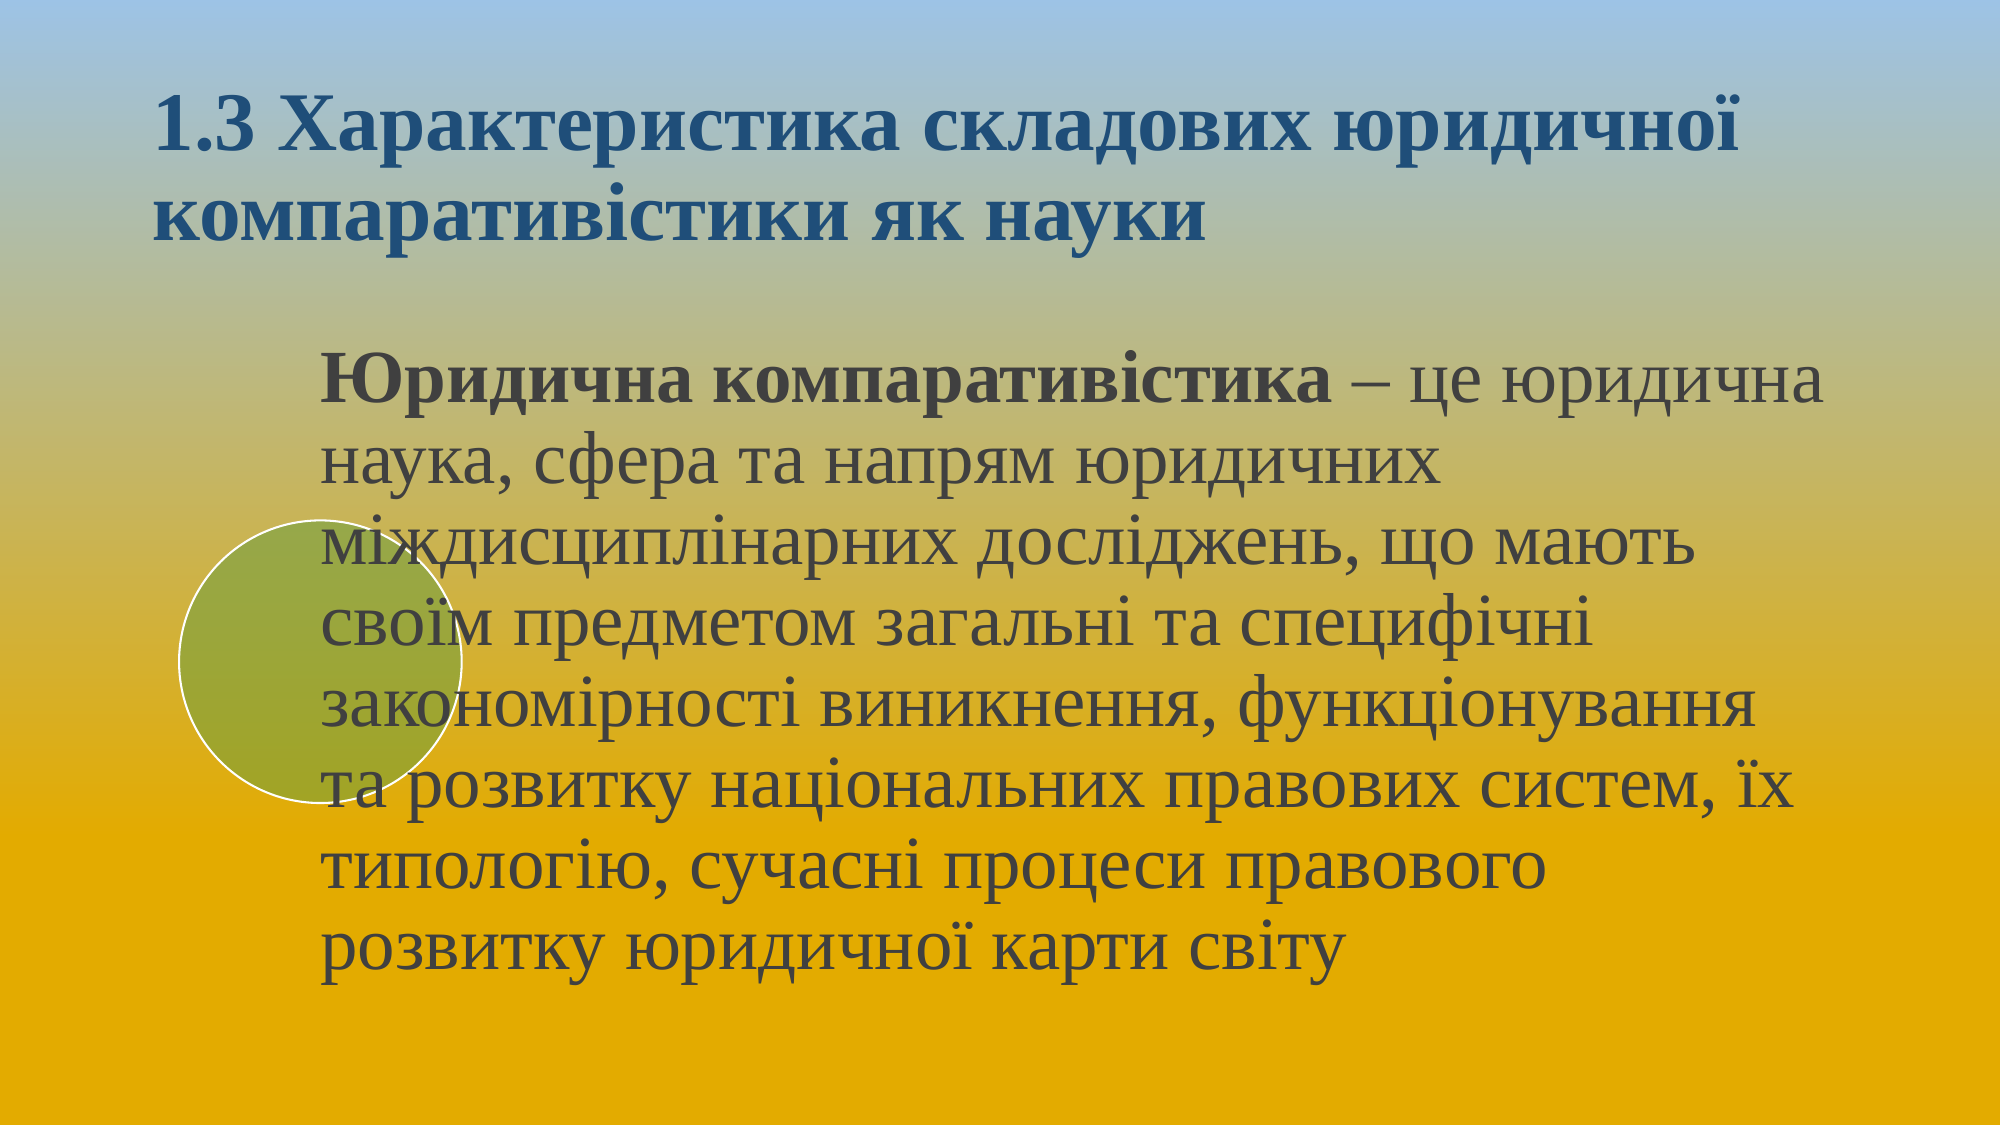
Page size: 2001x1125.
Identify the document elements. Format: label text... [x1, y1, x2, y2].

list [104, 277, 1830, 1047]
title 1.3 Характеристика складових юридичної компаративістики як науки [137, 59, 1863, 278]
